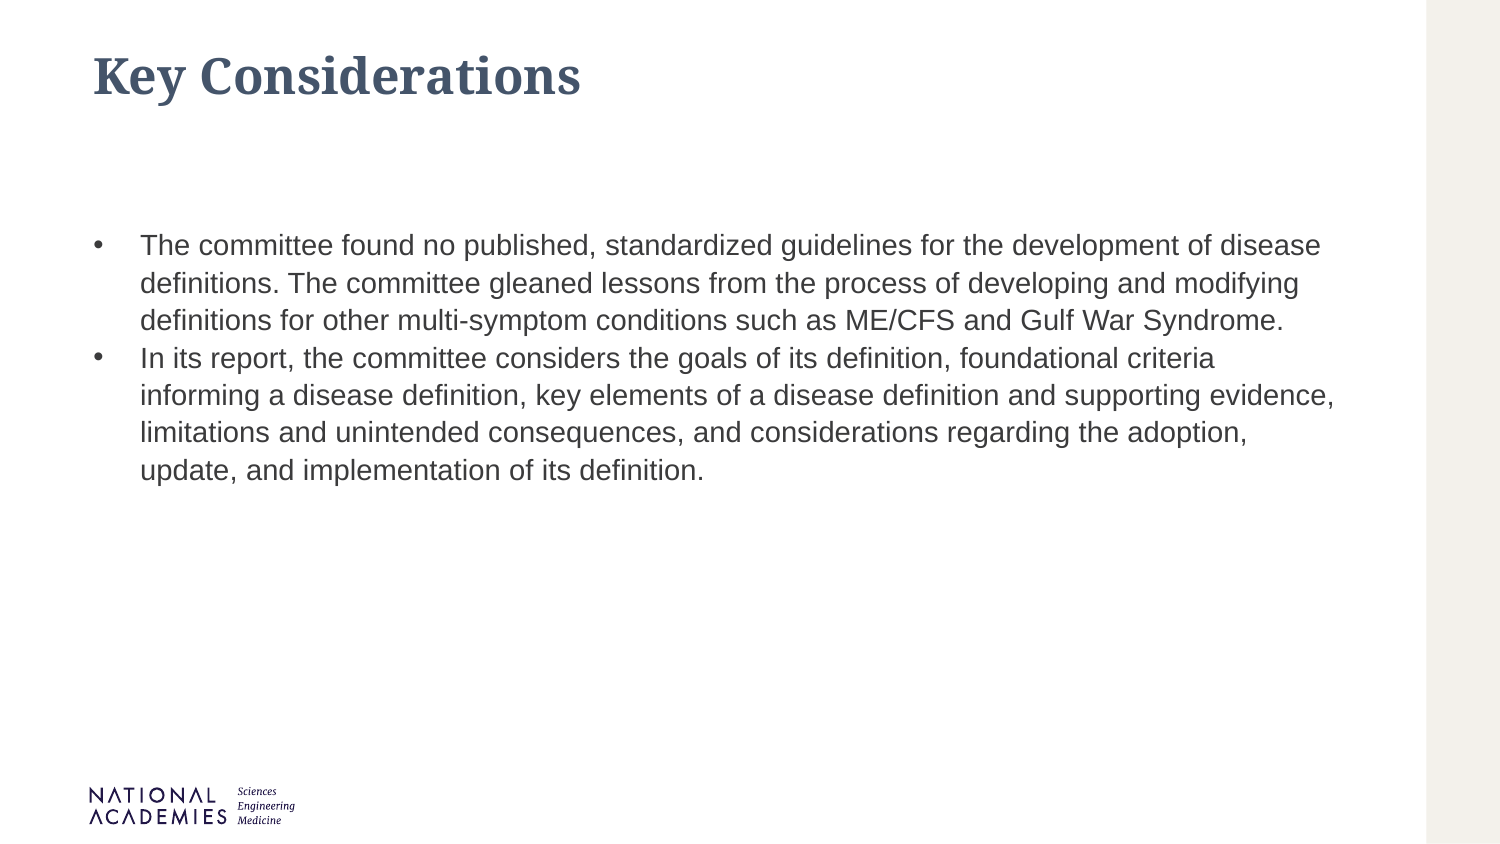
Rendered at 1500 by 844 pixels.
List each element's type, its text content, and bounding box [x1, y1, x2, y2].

text_box Key Considerations [78, 33, 1406, 112]
text_box The committee found no published, standardized guidelines for the development of disease definitions. The committee gleaned lessons from the process of developing and modifying definitions for other multi-symptom conditions such as ME/CFS and Gulf War Syndrome. In its report, the committee considers the goals of its definition, foundational criteria informing a disease definition, key elements of a disease definition and supporting evidence, limitations and unintended consequences, and considerations regarding the adoption, update, and implementation of its definition. [78, 181, 1358, 494]
